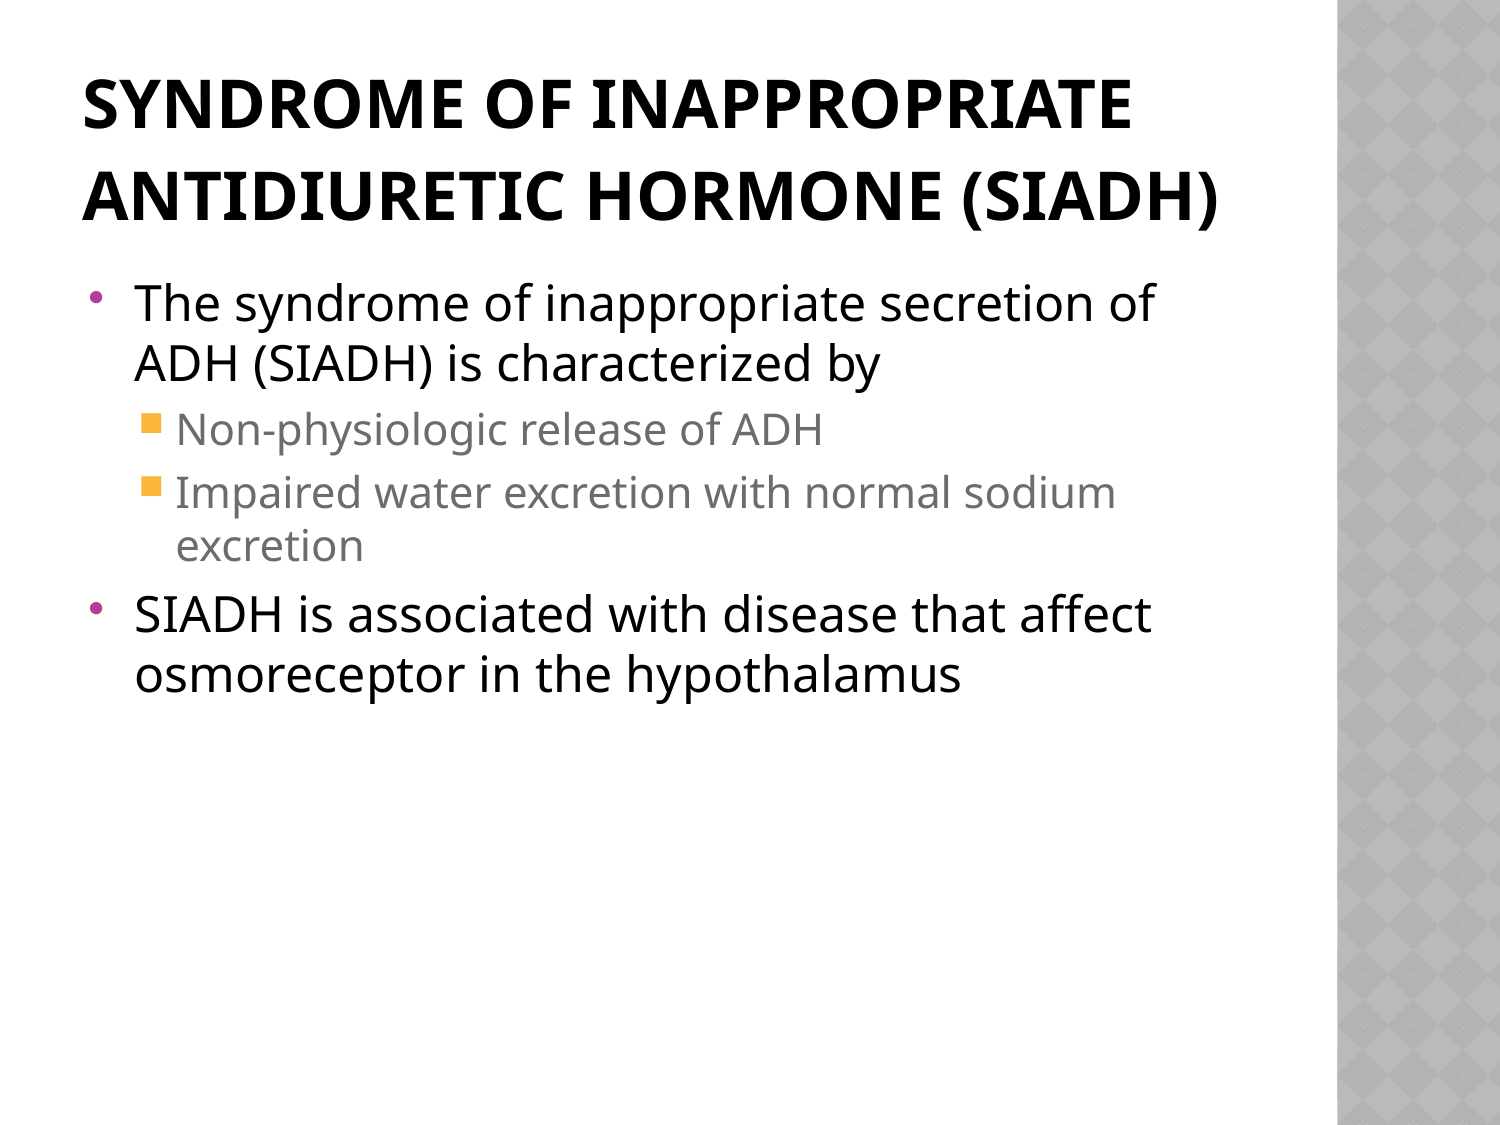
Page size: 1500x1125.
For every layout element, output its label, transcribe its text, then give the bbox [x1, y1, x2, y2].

title Syndrome of Inappropriate antidiuretic Hormone (SIADH) [75, 52, 1263, 241]
list The syndrome of inappropriate secretion of ADH (SIADH) is characterized by Non-physiologic release of ADH Impaired water excretion with normal sodium excretion SIADH is associated with disease that affect osmoreceptor in the hypothalamus [74, 263, 1263, 1060]
